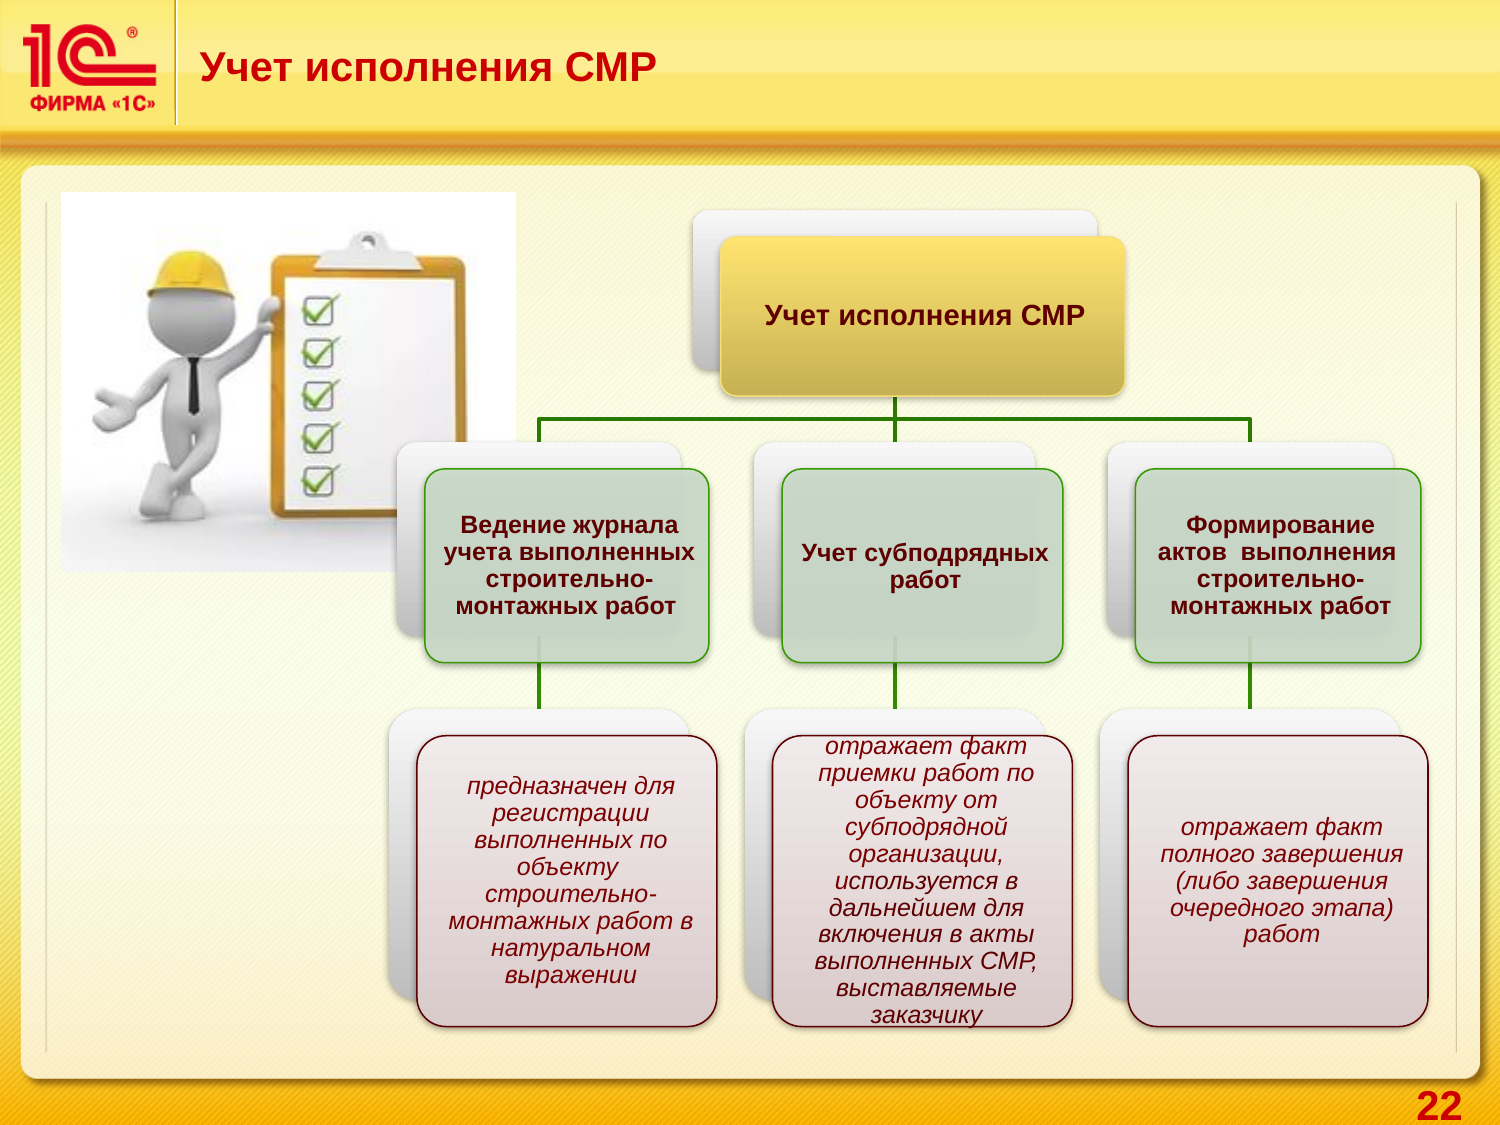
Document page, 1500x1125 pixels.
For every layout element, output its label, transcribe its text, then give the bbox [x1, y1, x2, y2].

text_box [388, 194, 1429, 1043]
picture [0, 0, 1500, 1125]
title Учет исполнения СМР [184, 2, 1477, 136]
